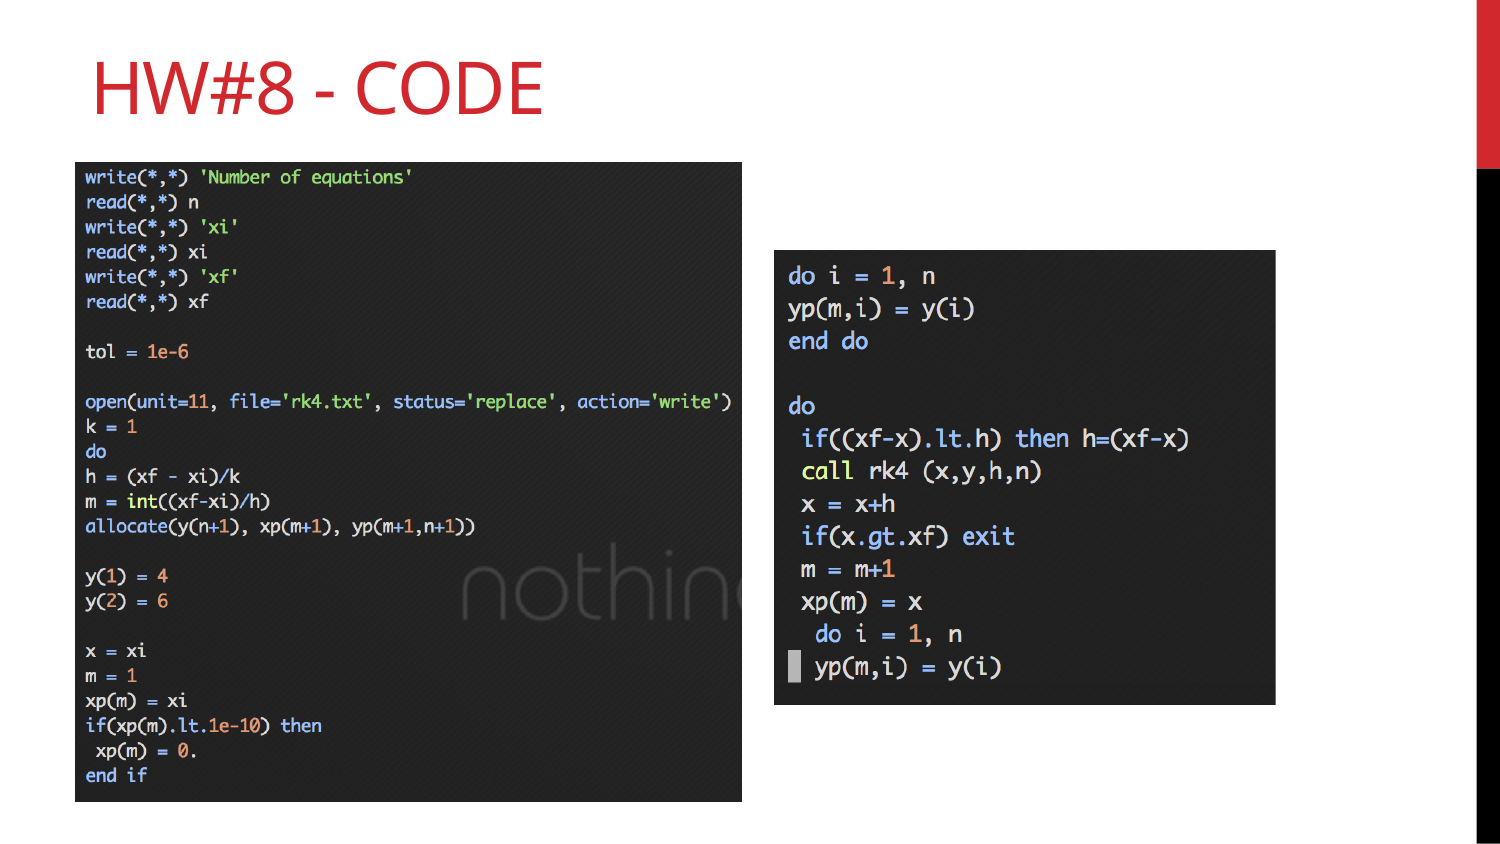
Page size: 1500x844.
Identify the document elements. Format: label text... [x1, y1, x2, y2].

picture [773, 250, 1277, 706]
picture [74, 161, 743, 802]
title HW#8 - code [75, 34, 1025, 137]
